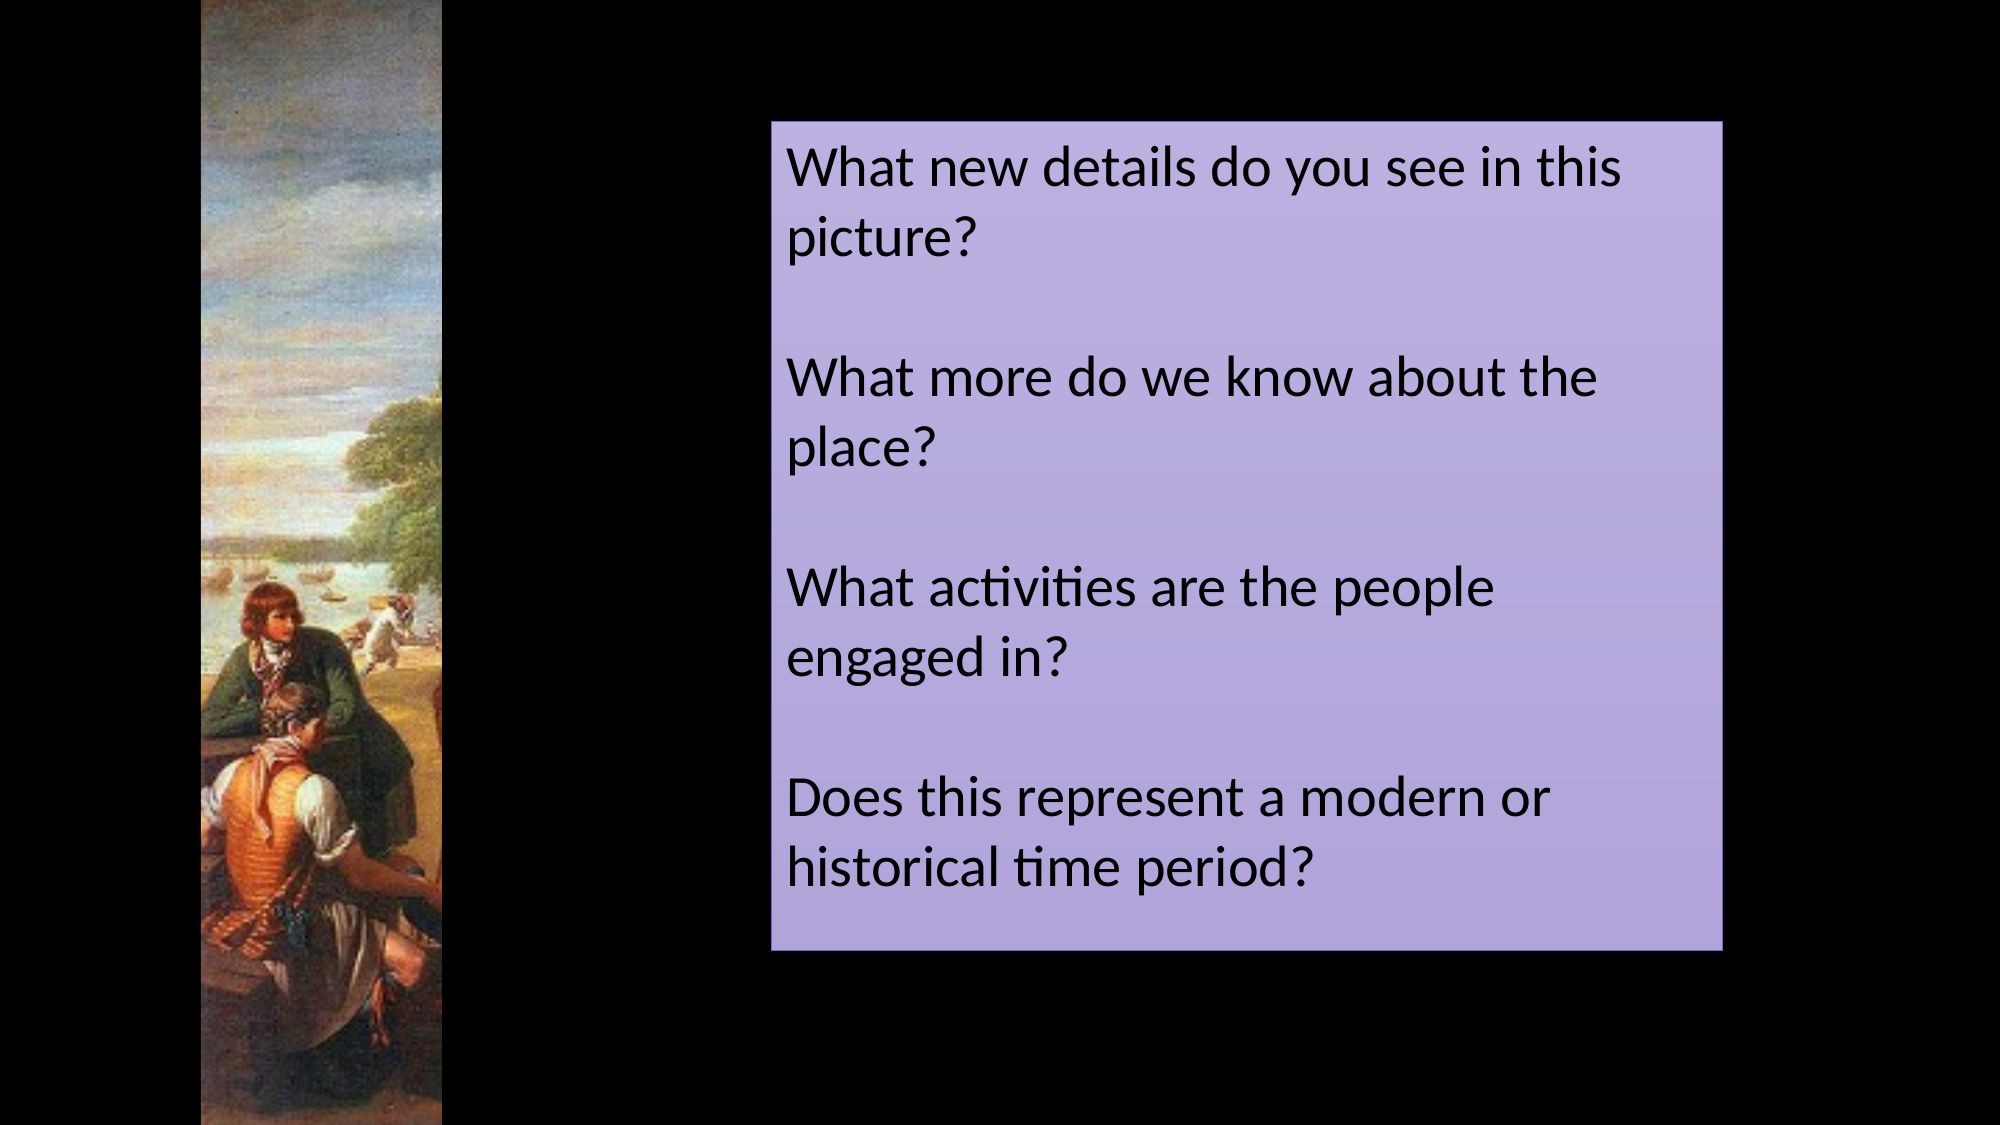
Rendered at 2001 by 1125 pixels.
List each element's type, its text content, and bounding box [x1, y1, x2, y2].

text_box What new details do you see in this picture? What more do we know about the place? What activities are the people engaged in? Does this represent a modern or historical time period? [771, 121, 1723, 951]
picture [200, 0, 442, 1125]
